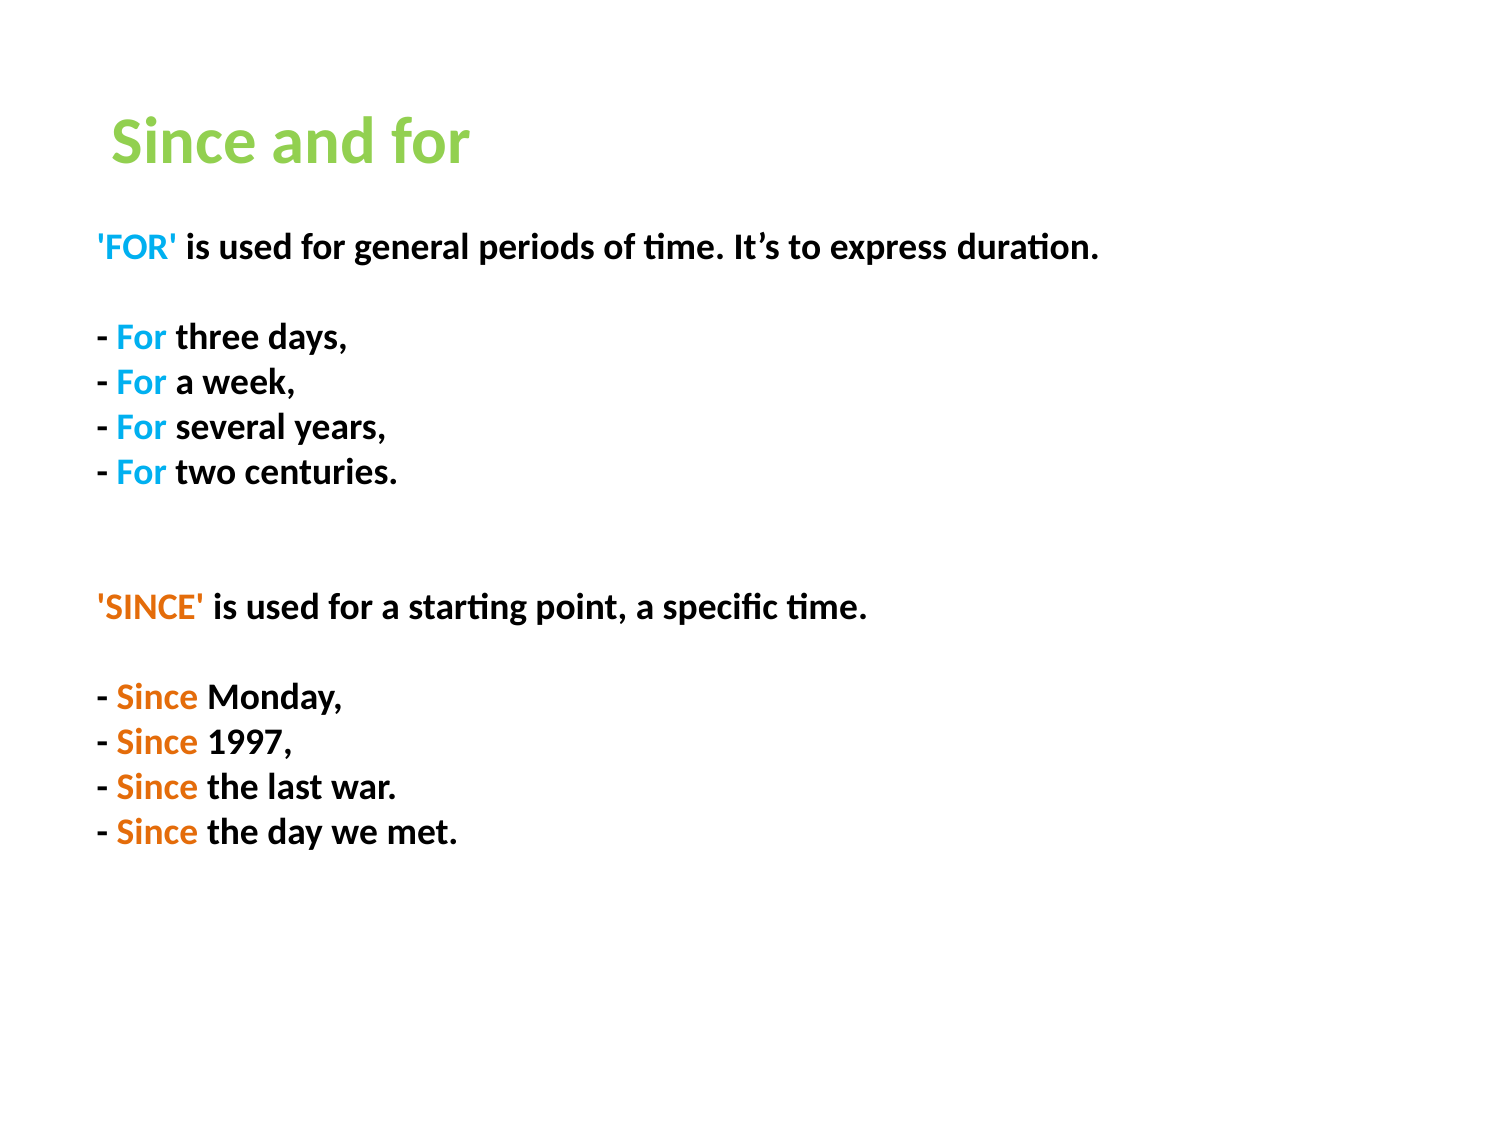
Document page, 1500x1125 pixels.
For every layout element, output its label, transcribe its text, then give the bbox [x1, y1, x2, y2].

text_box Since and for 'FOR' is used for general periods of time. It’s to express duration. - For three days, - For a week, - For several years, - For two centuries. 'SINCE' is used for a starting point, a specific time. - Since Monday, - Since 1997, - Since the last war. - Since the day we met. [81, 89, 1407, 860]
